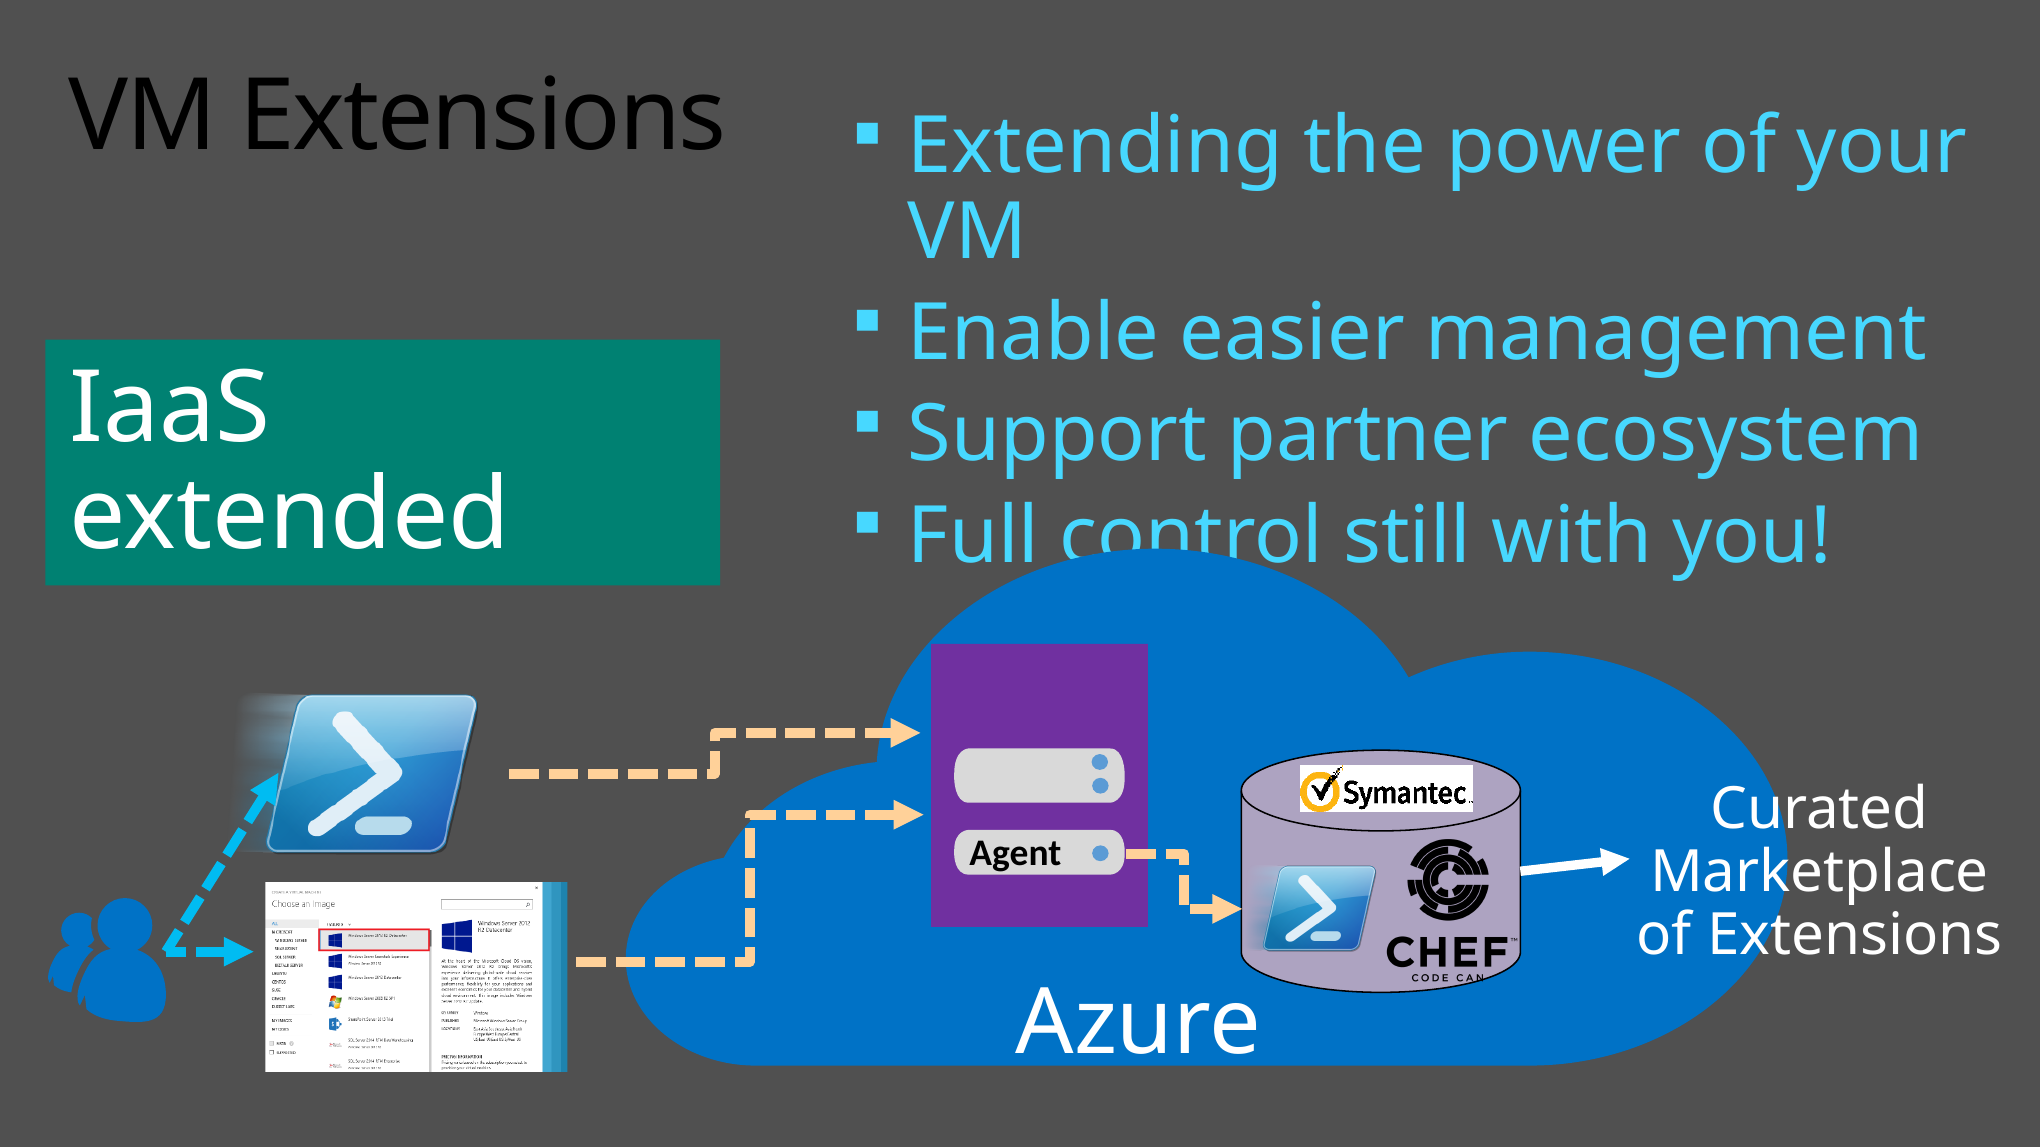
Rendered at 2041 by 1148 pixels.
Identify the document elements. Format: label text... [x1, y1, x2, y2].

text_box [44, 897, 167, 1026]
text_box [1296, 985, 1426, 994]
text_box [1240, 749, 1522, 853]
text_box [1125, 853, 1243, 910]
text_box [1077, 829, 1125, 875]
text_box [1523, 858, 1630, 872]
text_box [165, 772, 279, 952]
text_box [1092, 777, 1109, 794]
text_box IaaS extended [45, 339, 721, 586]
text_box Curated Marketplace of Extensions [1598, 753, 2041, 898]
text_box [1319, 872, 1783, 1066]
text_box Azure [958, 949, 1319, 1077]
picture [1241, 830, 1523, 991]
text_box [510, 732, 921, 775]
picture [227, 632, 568, 1072]
text_box [1091, 754, 1109, 770]
text_box [626, 548, 1751, 1066]
text_box [1092, 845, 1109, 862]
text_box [575, 814, 924, 963]
picture [1300, 765, 1473, 812]
list Extending the power of your VM Enable easier management Support partner ecosystem Full control still with you! [827, 89, 2041, 544]
text_box [954, 748, 1125, 803]
text_box Agent [954, 820, 1077, 881]
title VM Extensions [45, 48, 1996, 199]
text_box [931, 643, 1148, 927]
